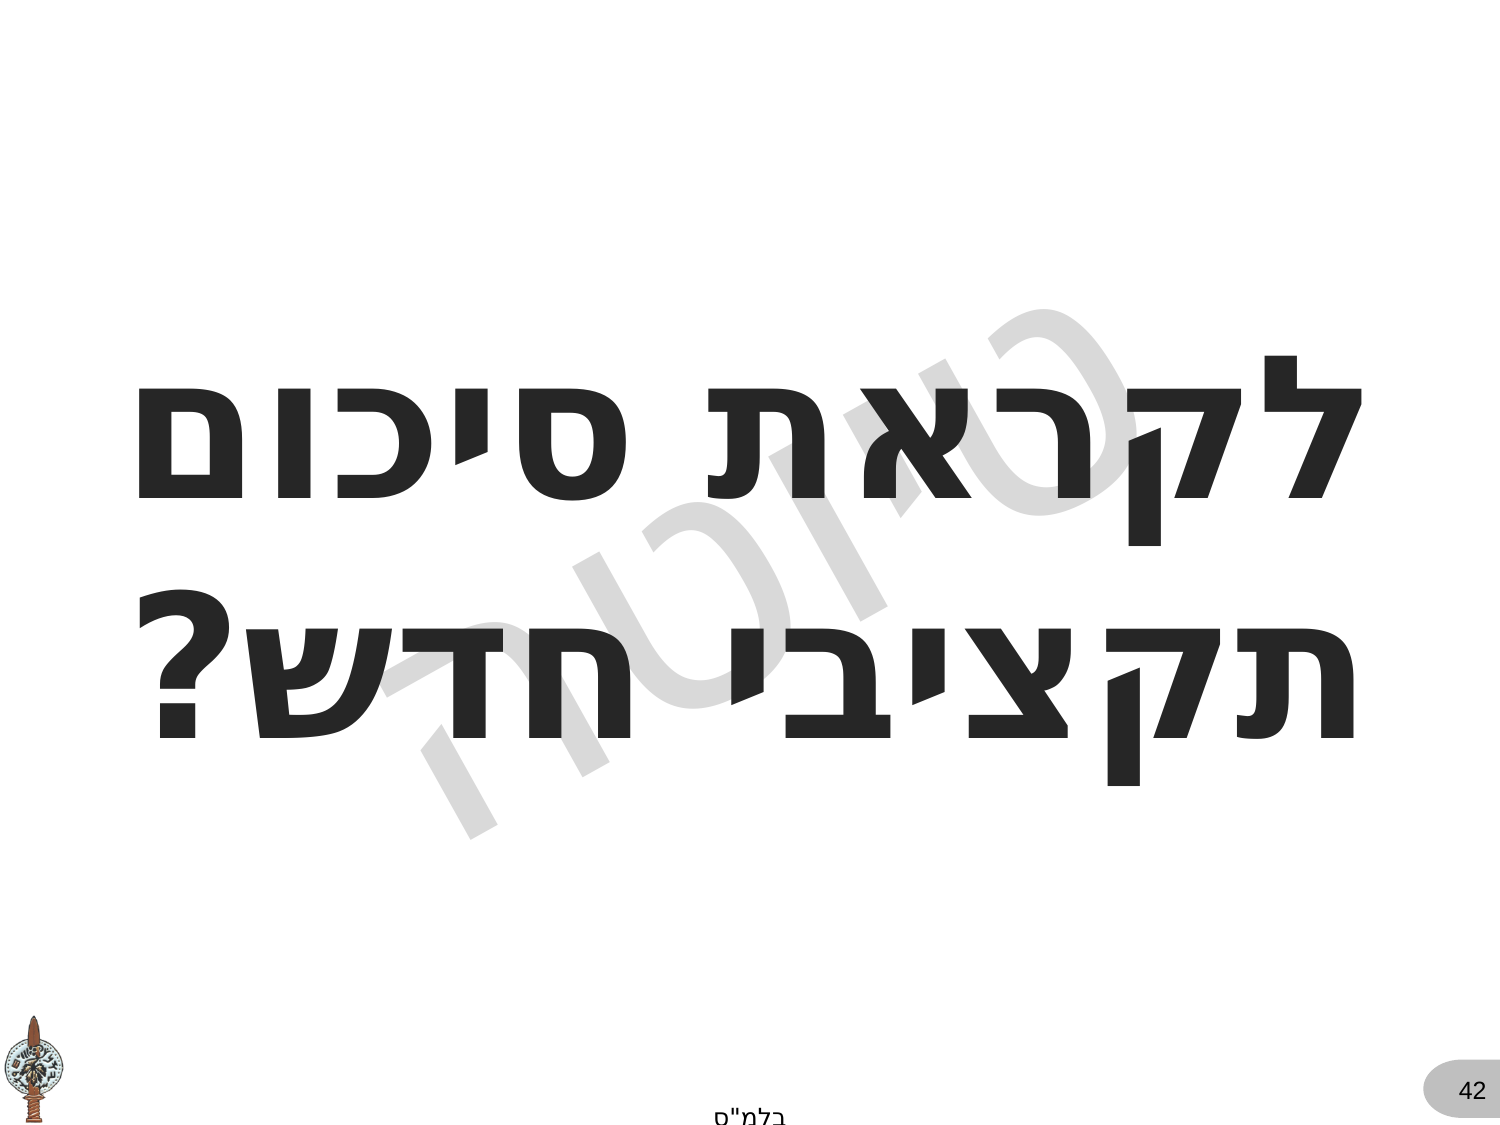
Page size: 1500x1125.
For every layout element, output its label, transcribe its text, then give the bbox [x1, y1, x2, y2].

picture [0, 1011, 68, 1125]
text_box לקראת סיכום תקציבי חדש? [0, 290, 1500, 786]
